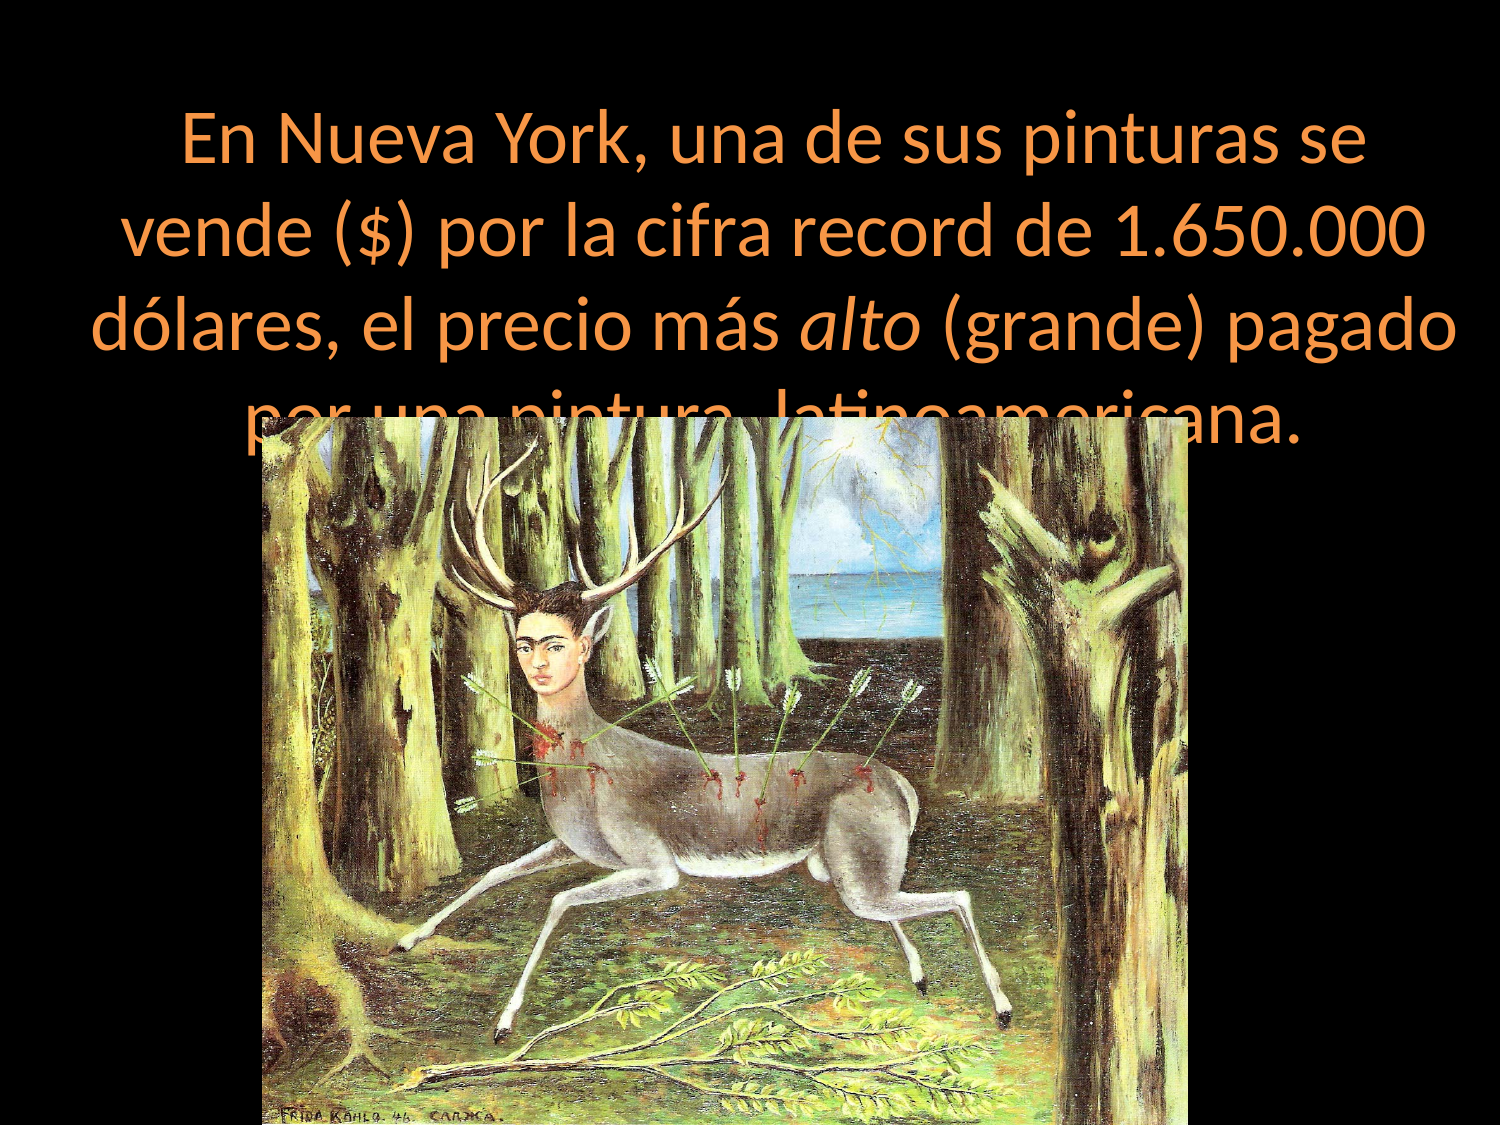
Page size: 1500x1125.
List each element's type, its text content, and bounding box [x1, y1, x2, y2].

title En Nueva York, una de sus pinturas se vende ($) por la cifra record de 1.650.000 dólares, el precio más alto (grande) pagado por una pintura. latinoamericana. [75, 45, 1475, 500]
picture [262, 417, 1188, 1125]
